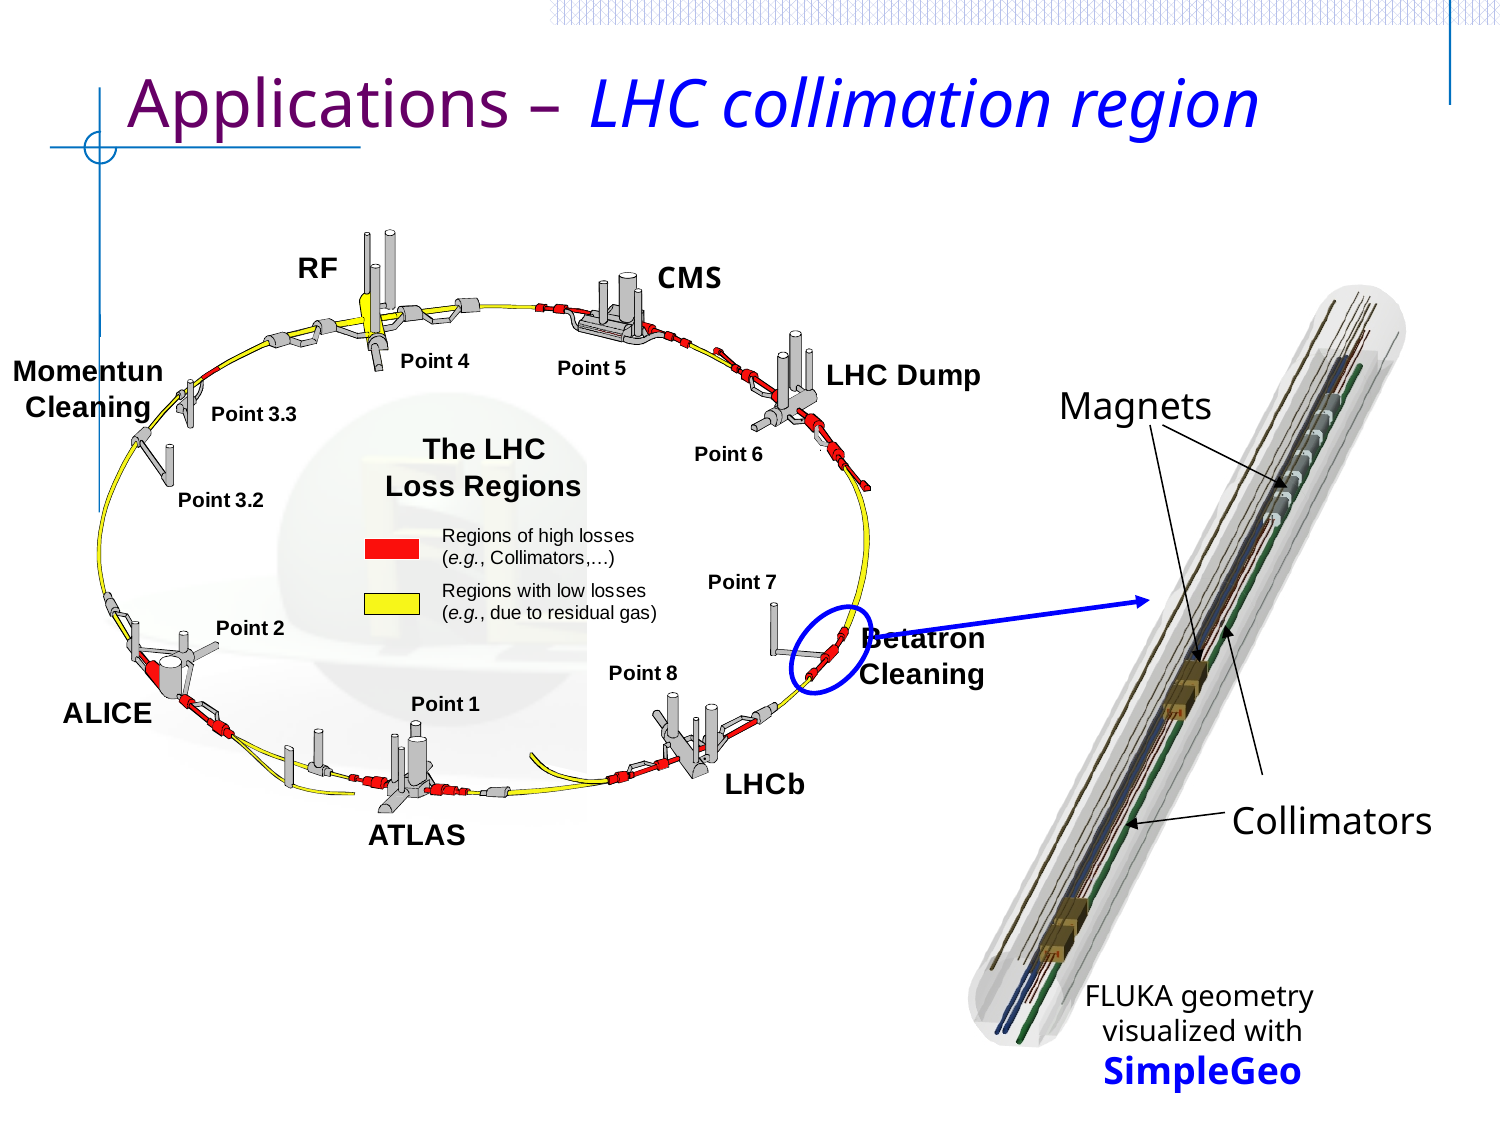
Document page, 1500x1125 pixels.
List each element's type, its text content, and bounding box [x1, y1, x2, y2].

picture [12, 105, 1500, 1125]
title Applications – LHC collimation region [112, 12, 1500, 163]
